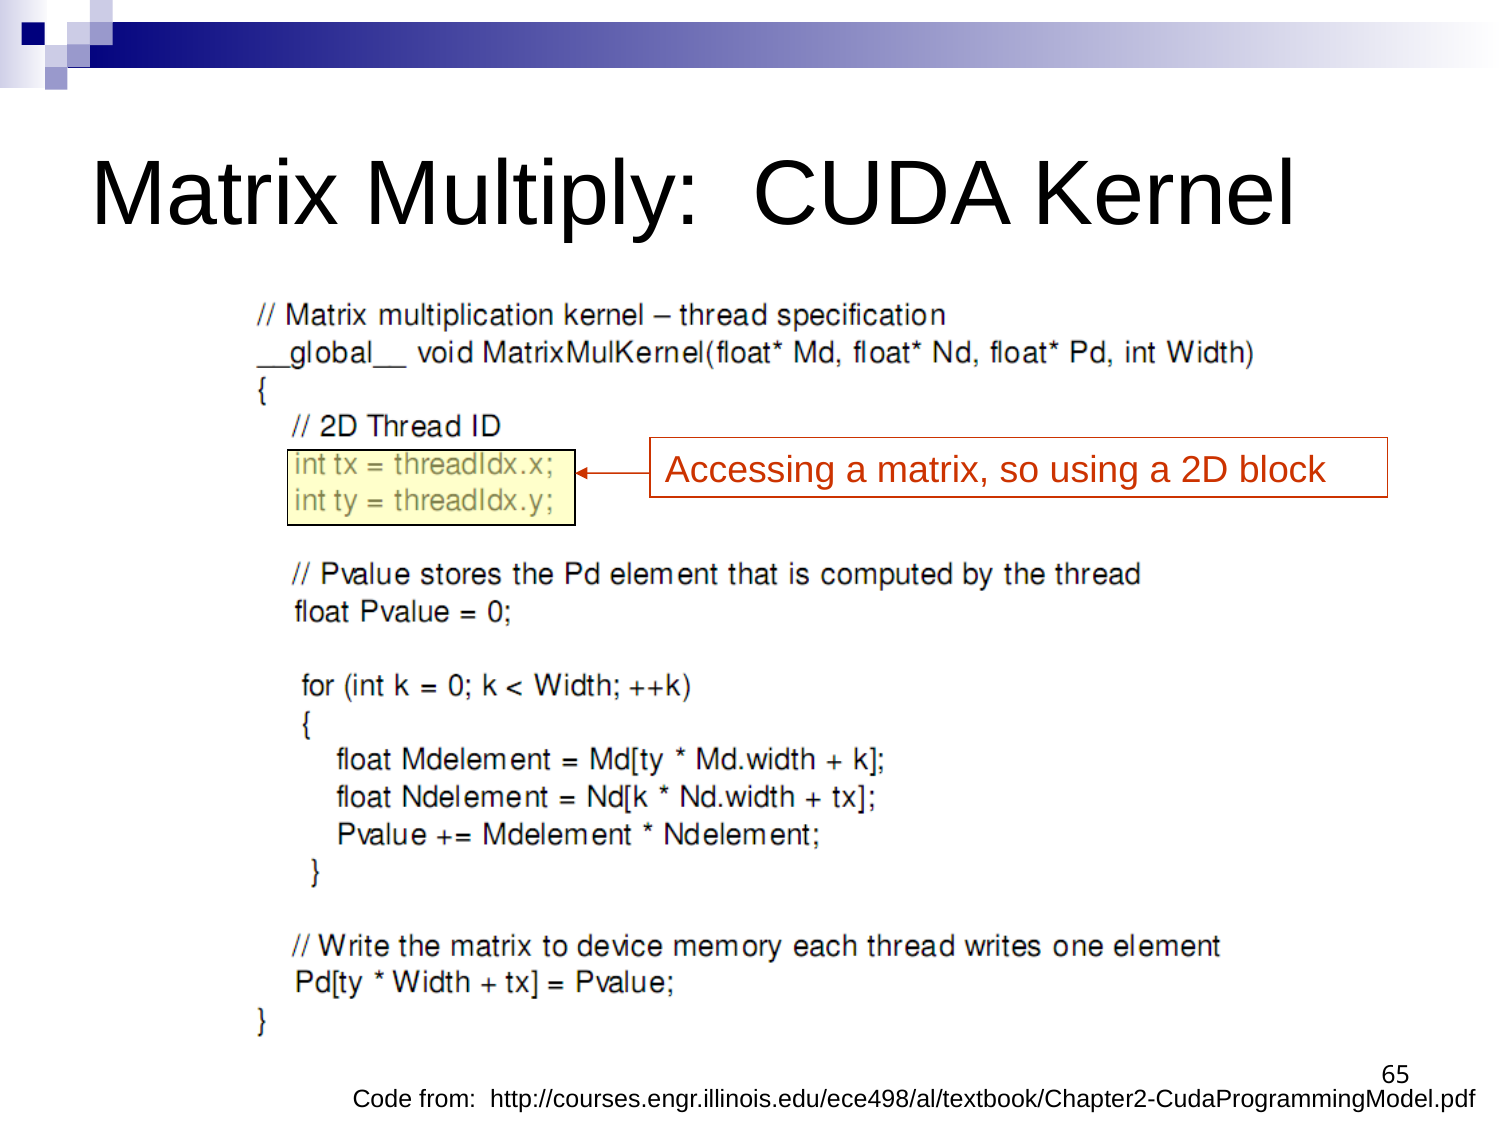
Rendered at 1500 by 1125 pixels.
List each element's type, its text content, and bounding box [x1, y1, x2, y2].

text_box Accessing a matrix, so using a 2D block [1271, 437, 1388, 498]
slide_number 65 [1074, 1024, 1426, 1101]
text_box Code from: http://courses.engr.illinois.edu/ece498/al/textbook/Chapter2-CudaProgrammingModel.pdf [0, 1074, 1500, 1120]
picture [234, 274, 1265, 1051]
title Matrix Multiply: CUDA Kernel [75, 75, 1425, 300]
